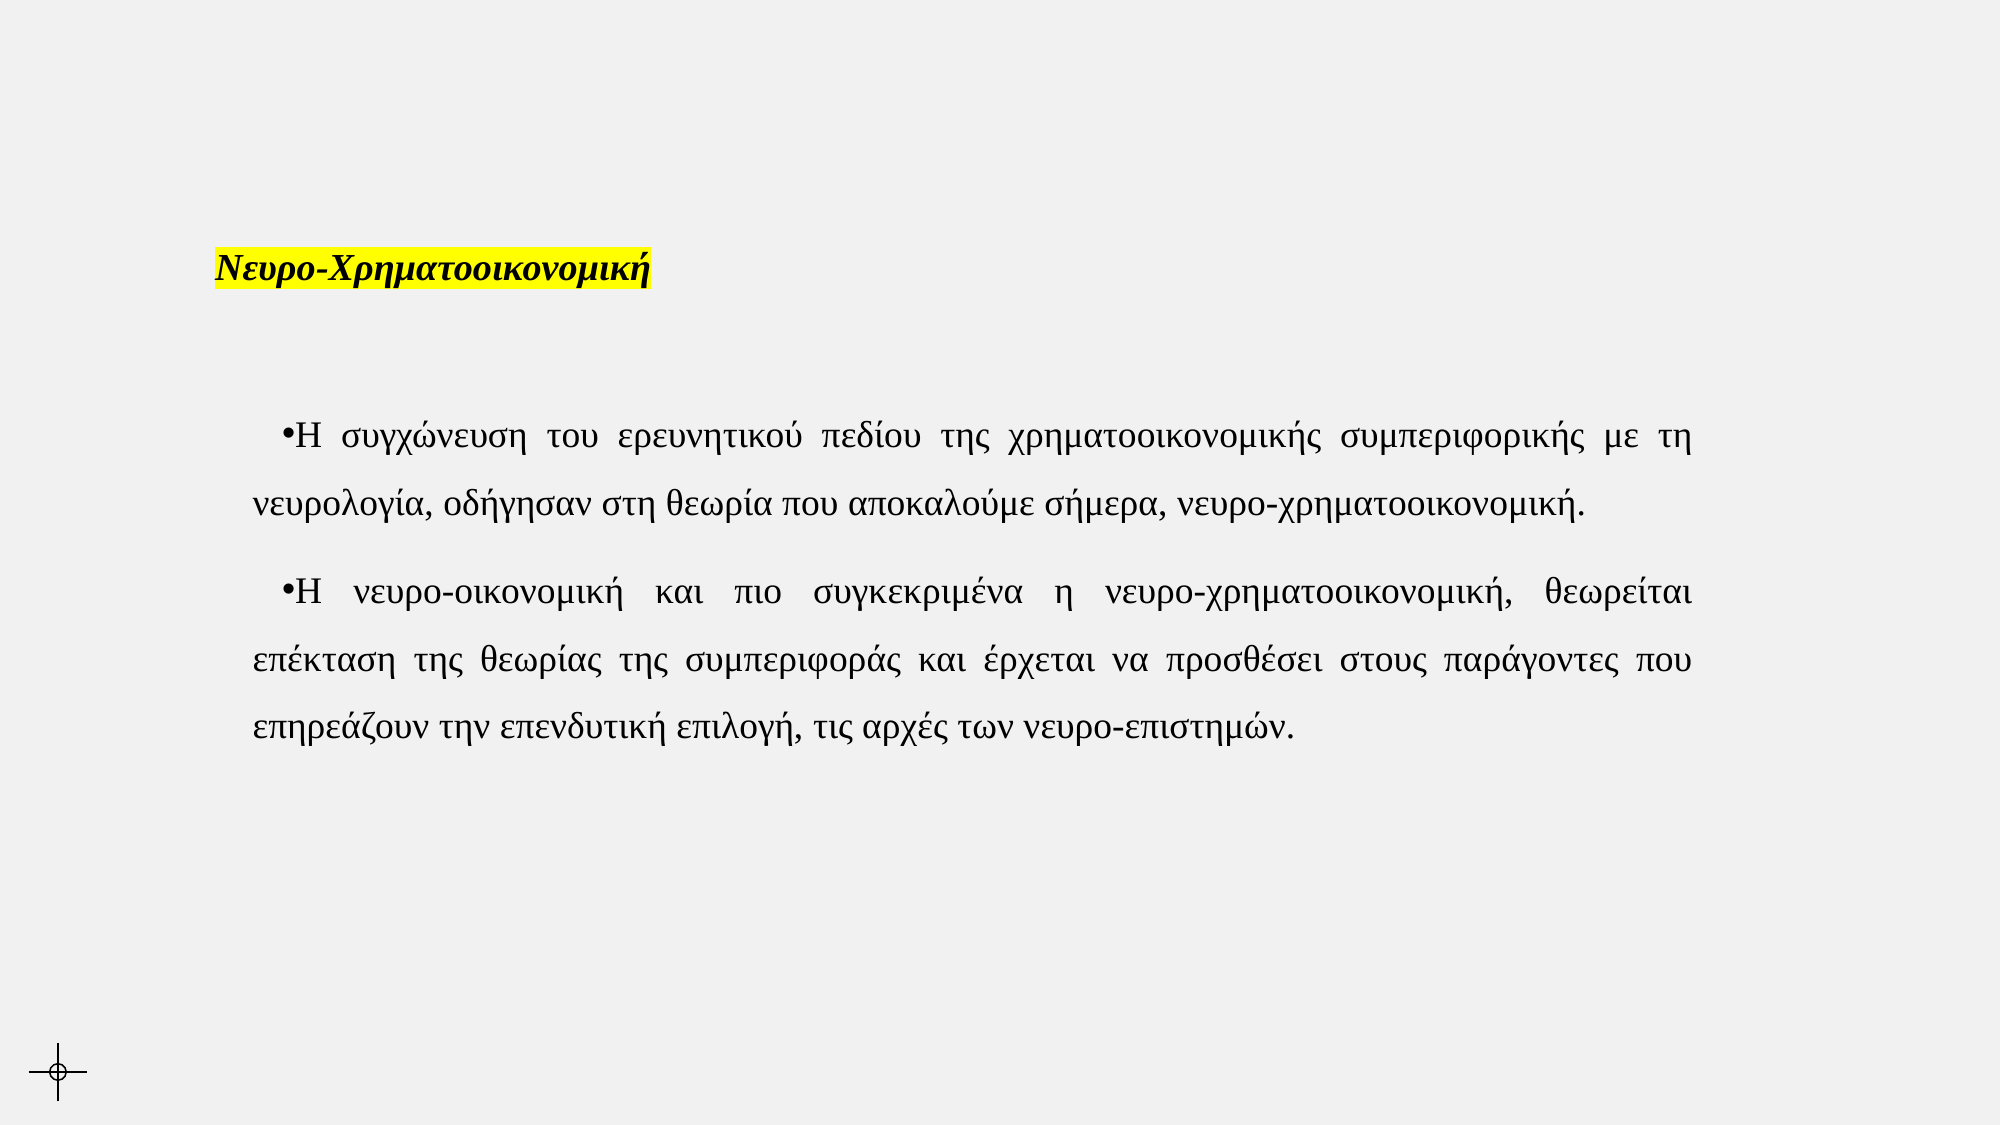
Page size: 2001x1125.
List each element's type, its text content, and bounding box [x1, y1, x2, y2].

list H συγχώνευση του ερευνητικού πεδίου της χρηματοοικονομικής συμπεριφορικής με τη νευρολογία, οδήγησαν στη θεωρία που αποκαλούμε σήμερα, νευρο-χρηματοοικονομική. Η νευρο-οικονομική και πιο συγκεκριμένα η νευρο-χρηματοοικονομική, θεωρείται επέκταση της θεωρίας της συμπεριφοράς και έρχεται να προσθέσει στους παράγοντες που επηρεάζουν την επενδυτική επιλογή, τις αρχές των νευρο-επιστημών. [200, 380, 1758, 1013]
title Νευρο-Χρηματοοικονομική [200, 59, 1758, 319]
